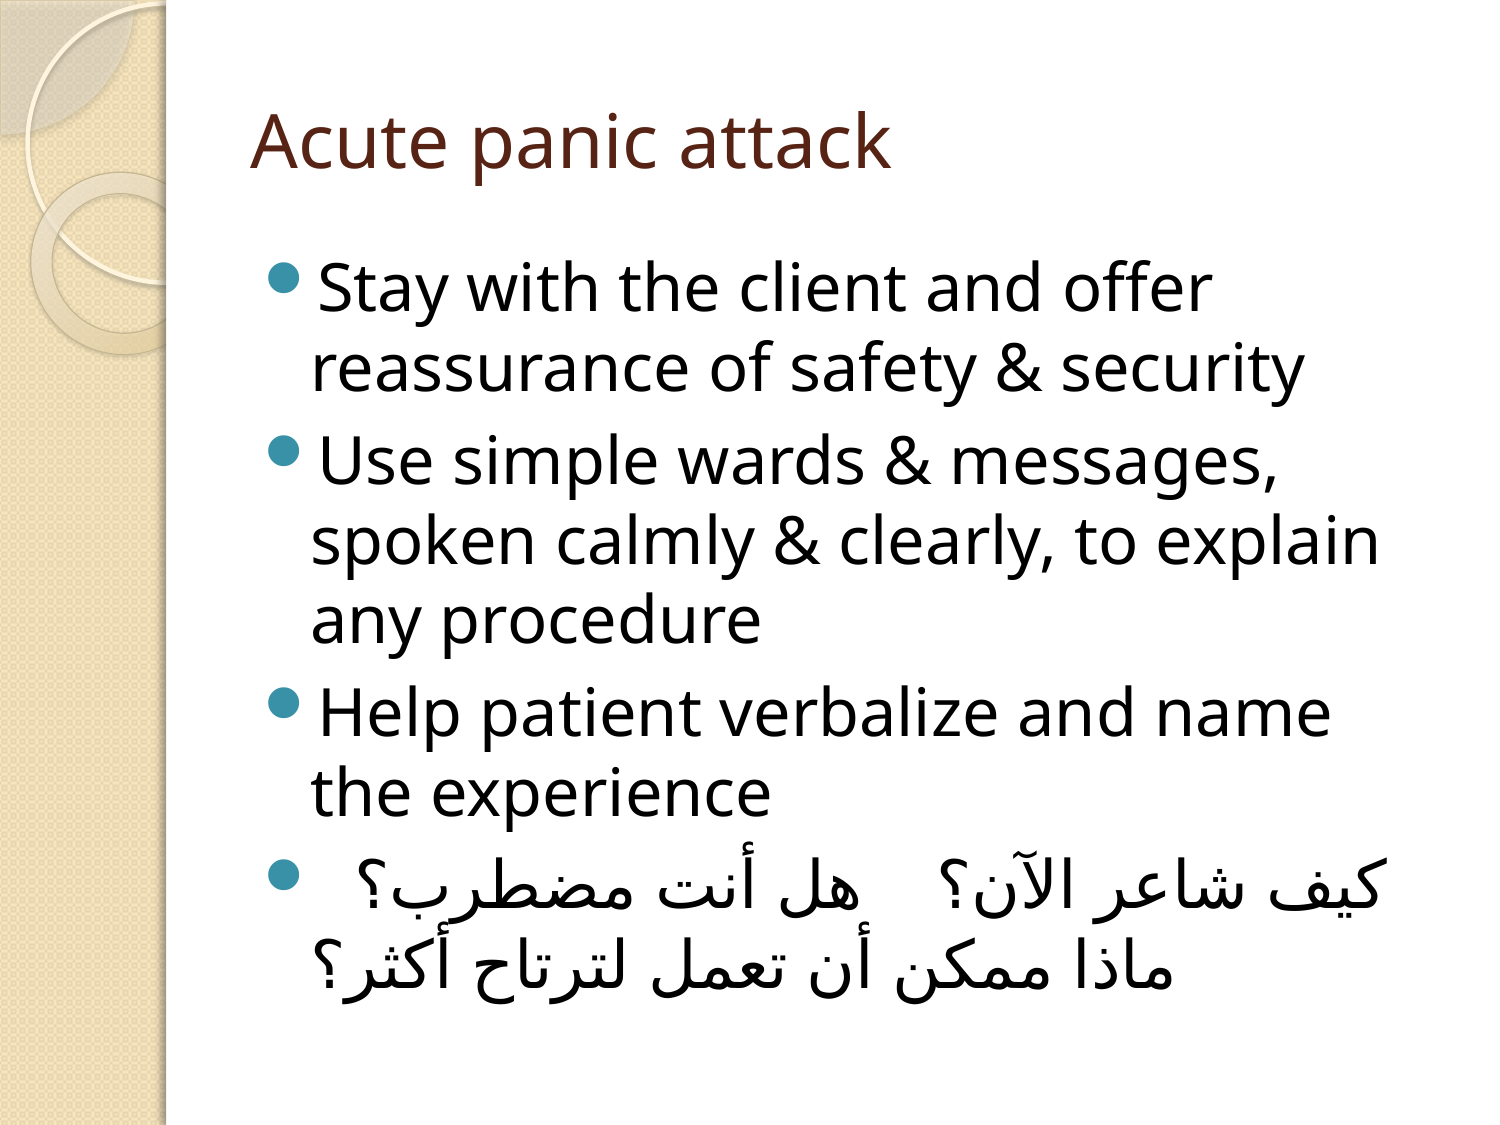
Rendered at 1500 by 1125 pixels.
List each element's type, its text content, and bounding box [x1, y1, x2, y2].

list Stay with the client and offer reassurance of safety & security Use simple wards & messages, spoken calmly & clearly, to explain any procedure Help patient verbalize and name the experience كيف شاعر الآن؟ هل أنت مضطرب؟ ماذا ممكن أن تعمل لترتاح أكثر؟ [235, 237, 1466, 1026]
title Acute panic attack [235, 45, 1466, 233]
